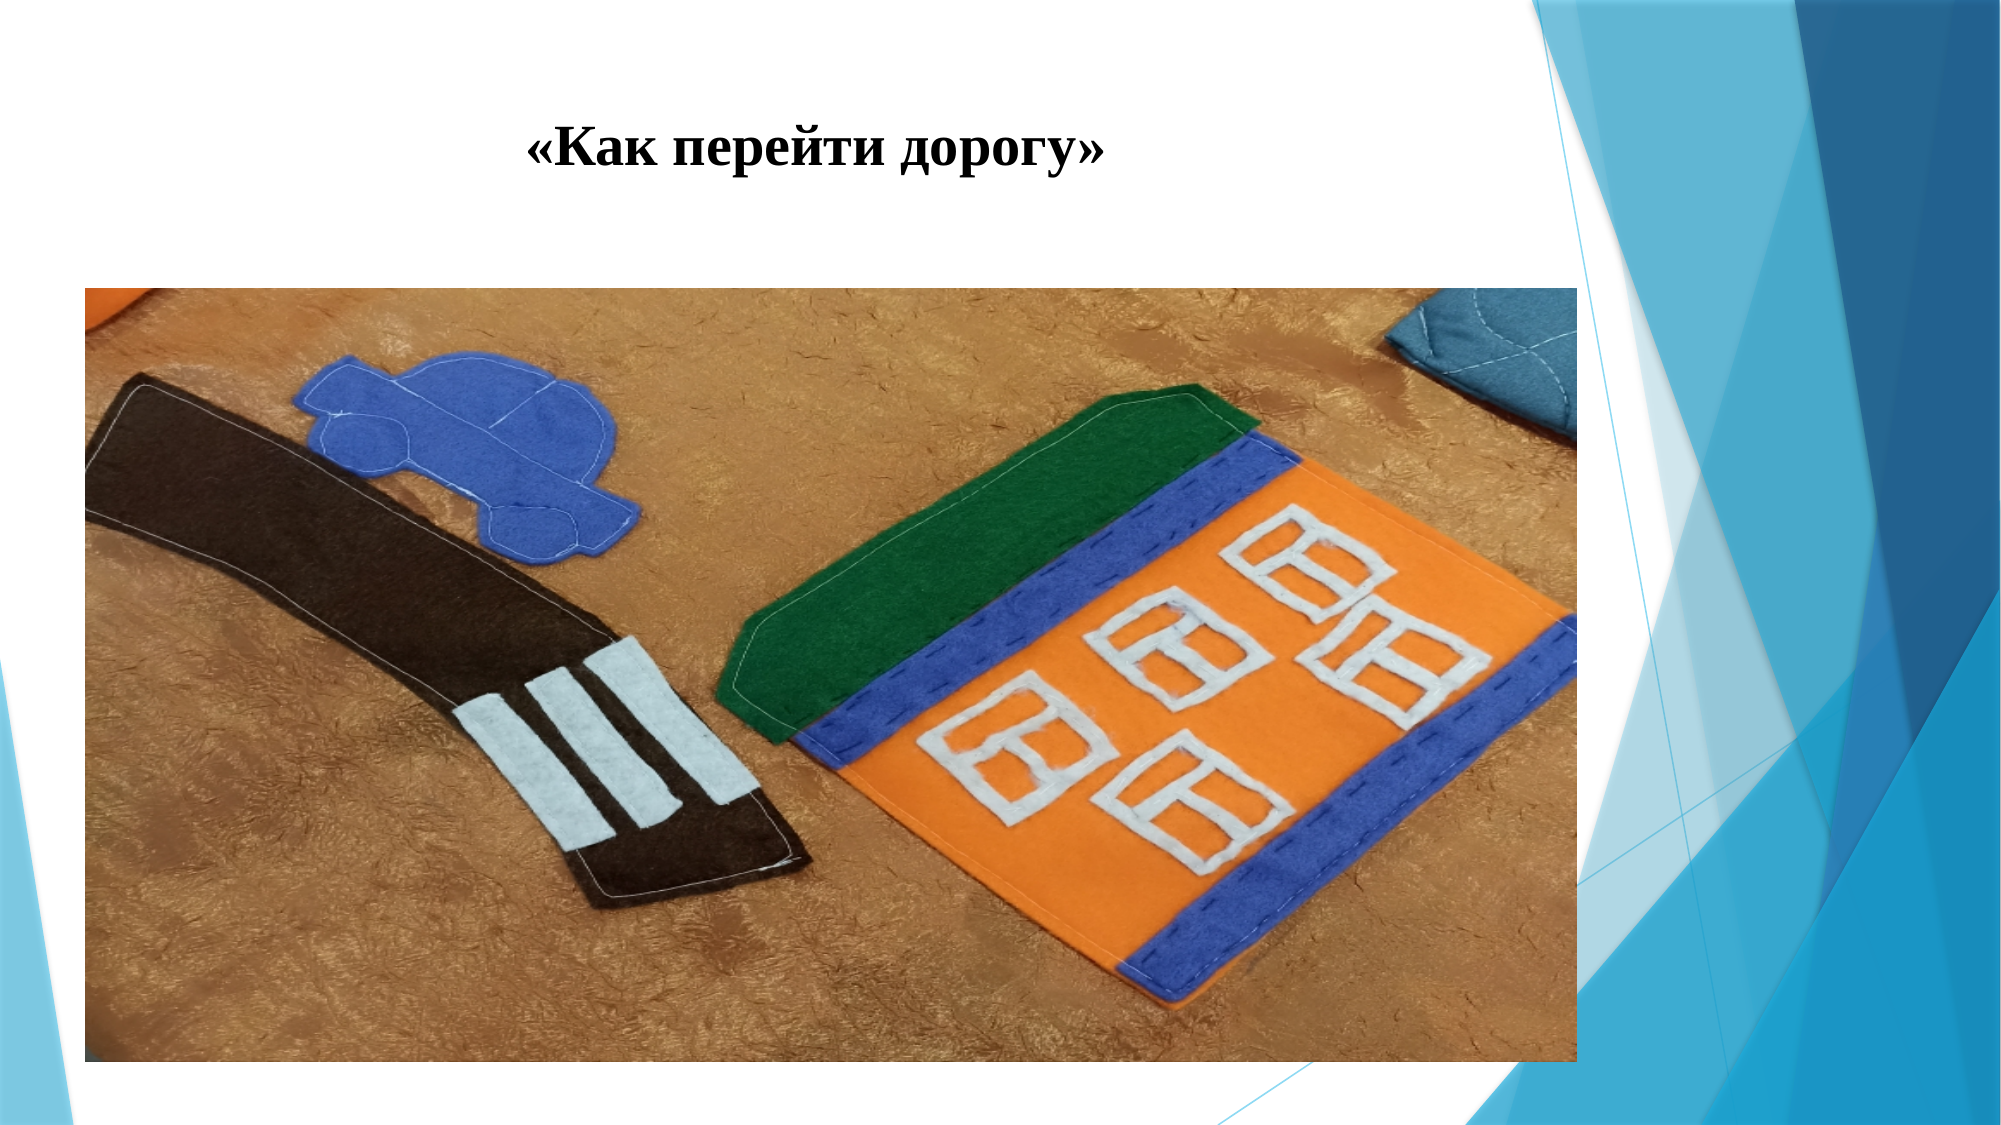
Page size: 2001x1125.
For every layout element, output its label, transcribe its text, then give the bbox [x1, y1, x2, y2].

title «Как перейти дорогу» [111, 99, 1522, 227]
picture [84, 287, 1577, 1063]
